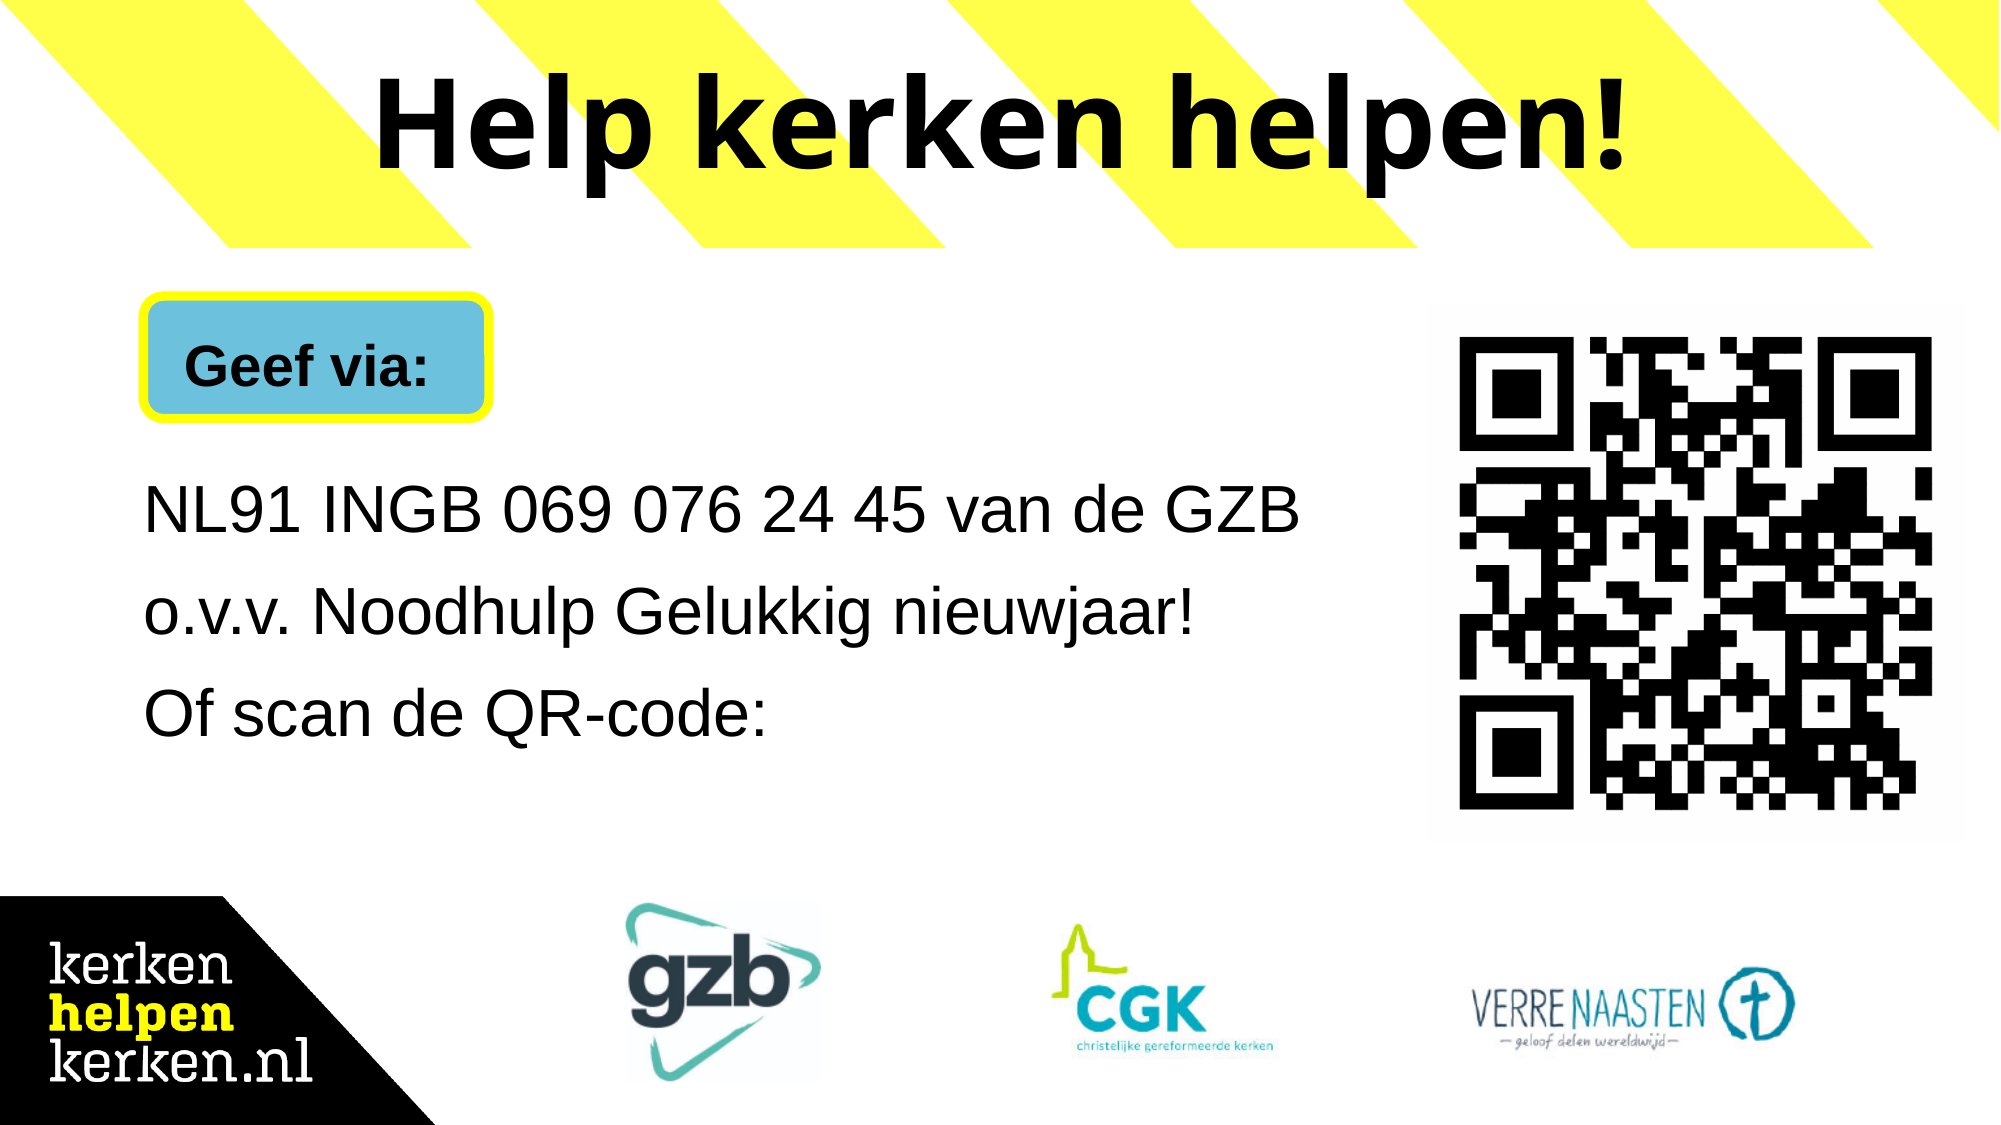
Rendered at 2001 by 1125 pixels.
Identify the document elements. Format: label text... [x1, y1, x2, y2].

text_box NL91 INGB 069 076 24 45 van de GZB o.v.v. Noodhulp Gelukkig nieuwjaar! Of scan de QR-code: [128, 453, 1402, 820]
text_box Geef via: [169, 315, 464, 406]
text_box [0, 0, 2000, 1125]
text_box [142, 294, 491, 420]
picture [0, 0, 1999, 248]
picture [1427, 304, 1964, 842]
picture [599, 880, 1840, 1125]
